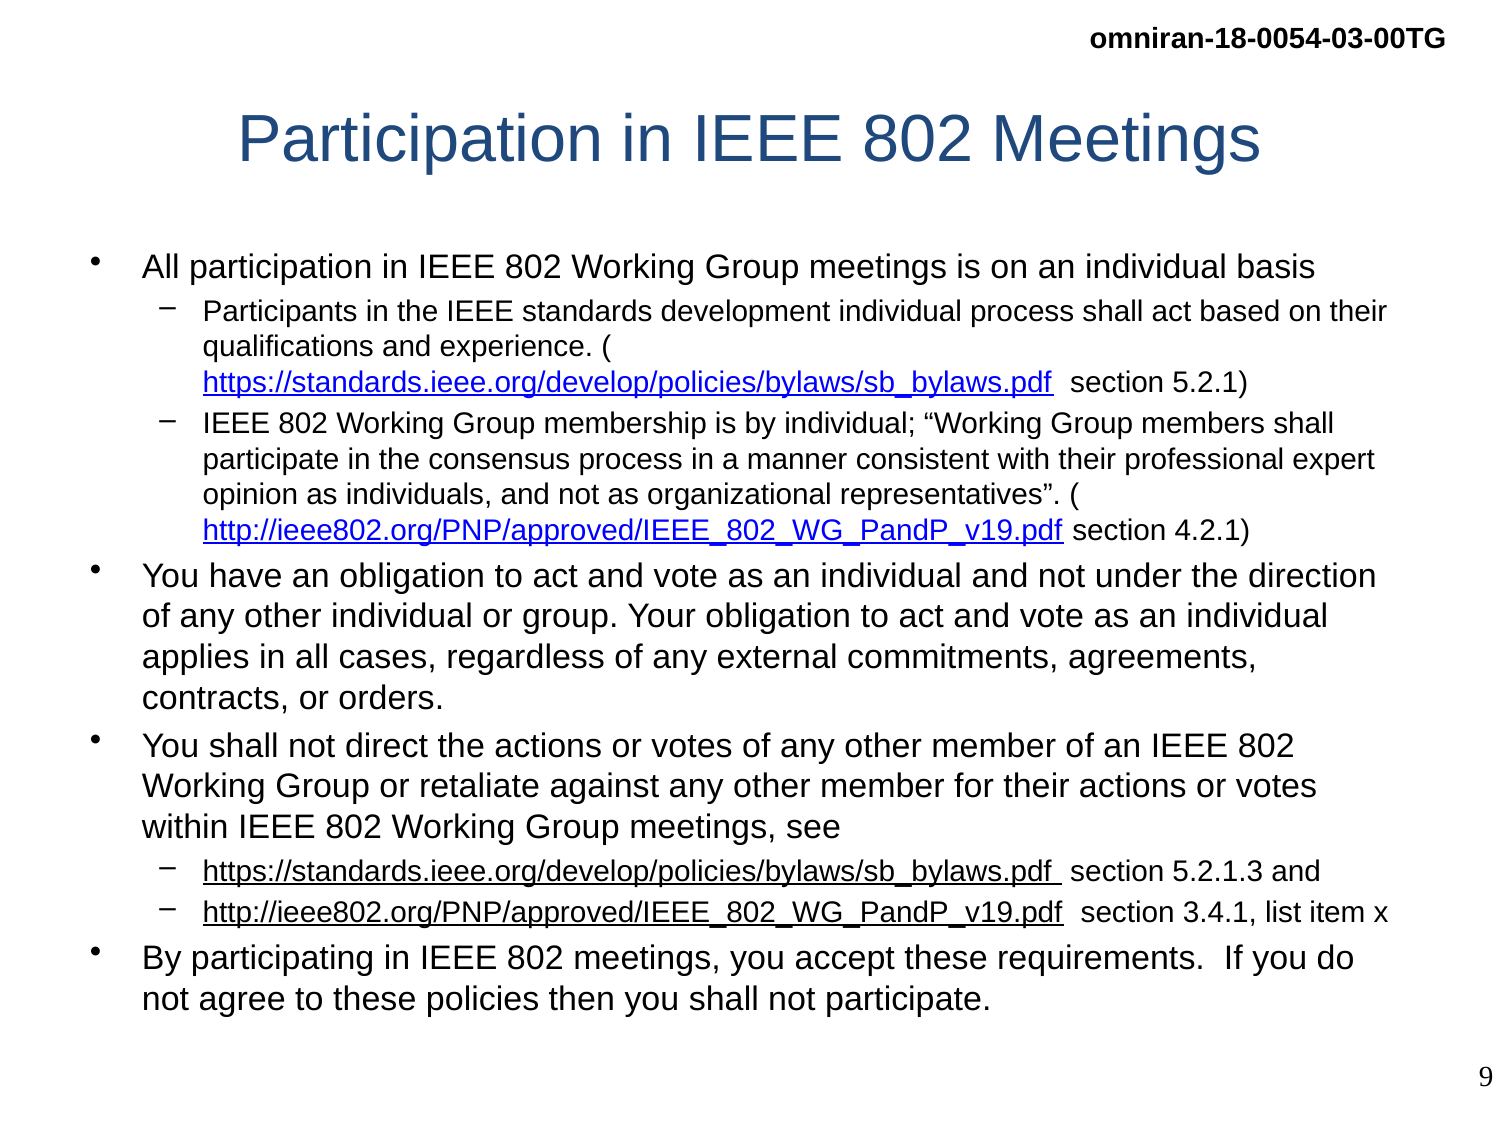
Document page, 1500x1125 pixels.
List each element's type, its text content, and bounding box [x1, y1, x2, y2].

list All participation in IEEE 802 Working Group meetings is on an individual basis Participants in the IEEE standards development individual process shall act based on their qualifications and experience. (https://standards.ieee.org/develop/policies/bylaws/sb_bylaws.pdf section 5.2.1) IEEE 802 Working Group membership is by individual; “Working Group members shall participate in the consensus process in a manner consistent with their professional expert opinion as individuals, and not as organizational representatives”. (http://ieee802.org/PNP/approved/IEEE_802_WG_PandP_v19.pdf section 4.2.1) You have an obligation to act and vote as an individual and not under the direction of any other individual or group. Your obligation to act and vote as an individual applies in all cases, regardless of any external commitments, agreements, contracts, or orders. You shall not direct the actions or votes of any other member of an IEEE 802 Working Group or retaliate against any other member for their actions or votes within IEEE 802 Working Group meetings, see https://standards.ieee.org/develop/policies/bylaws/sb_bylaws.pdf section 5.2.1.3 and http://ieee802.org/PNP/approved/IEEE_802_WG_PandP_v19.pdf section 3.4.1, list item x By participating in IEEE 802 meetings, you accept these requirements. If you do not agree to these policies then you shall not participate. [75, 237, 1425, 1025]
title Participation in IEEE 802 Meetings [75, 45, 1425, 225]
